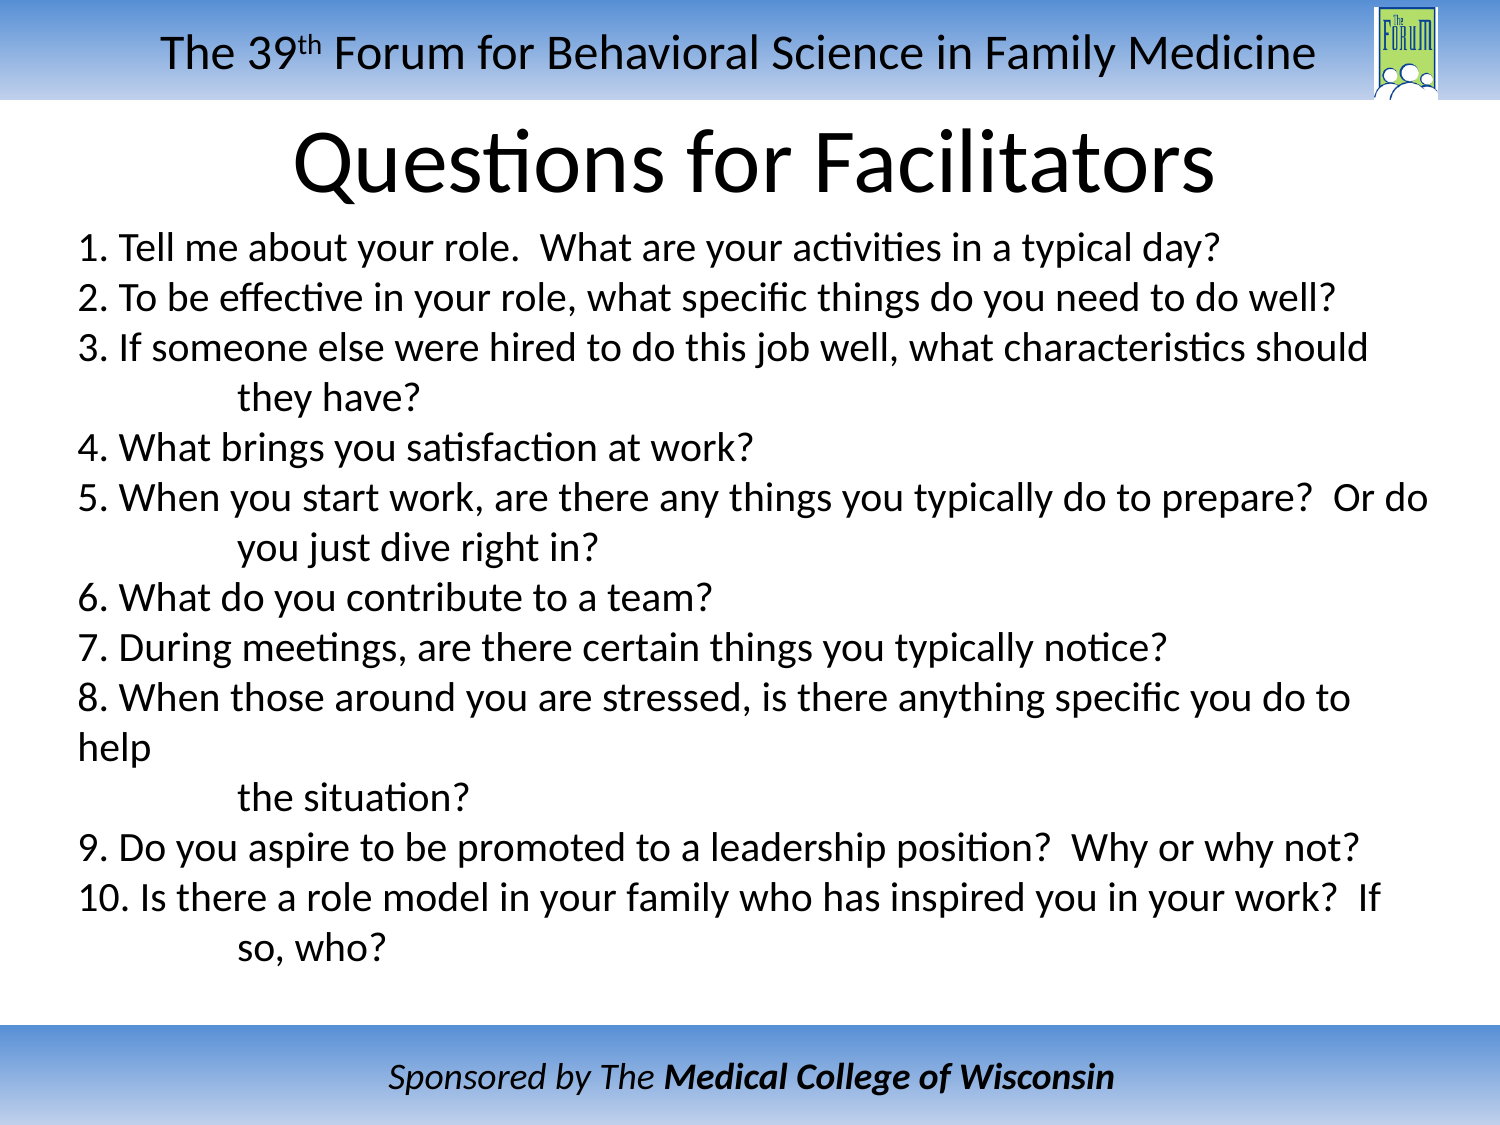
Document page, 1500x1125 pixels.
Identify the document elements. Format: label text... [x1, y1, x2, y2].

picture [1374, 7, 1438, 100]
subtitle 1. Tell me about your role. What are your activities in a typical day? 2. To be effective in your role, what specific things do you need to do well? 3. If someone else were hired to do this job well, what characteristics should they have? 4. What brings you satisfaction at work? 5. When you start work, are there any things you typically do to prepare? Or do you just dive right in? 6. What do you contribute to a team? 7. During meetings, are there certain things you typically notice? 8. When those around you are stressed, is there anything specific you do to help the situation? 9. Do you aspire to be promoted to a leadership position? Why or why not? 10. Is there a role model in your family who has inspired you in your work? If so, who? [62, 212, 1450, 913]
title Questions for Facilitators [117, 87, 1393, 212]
